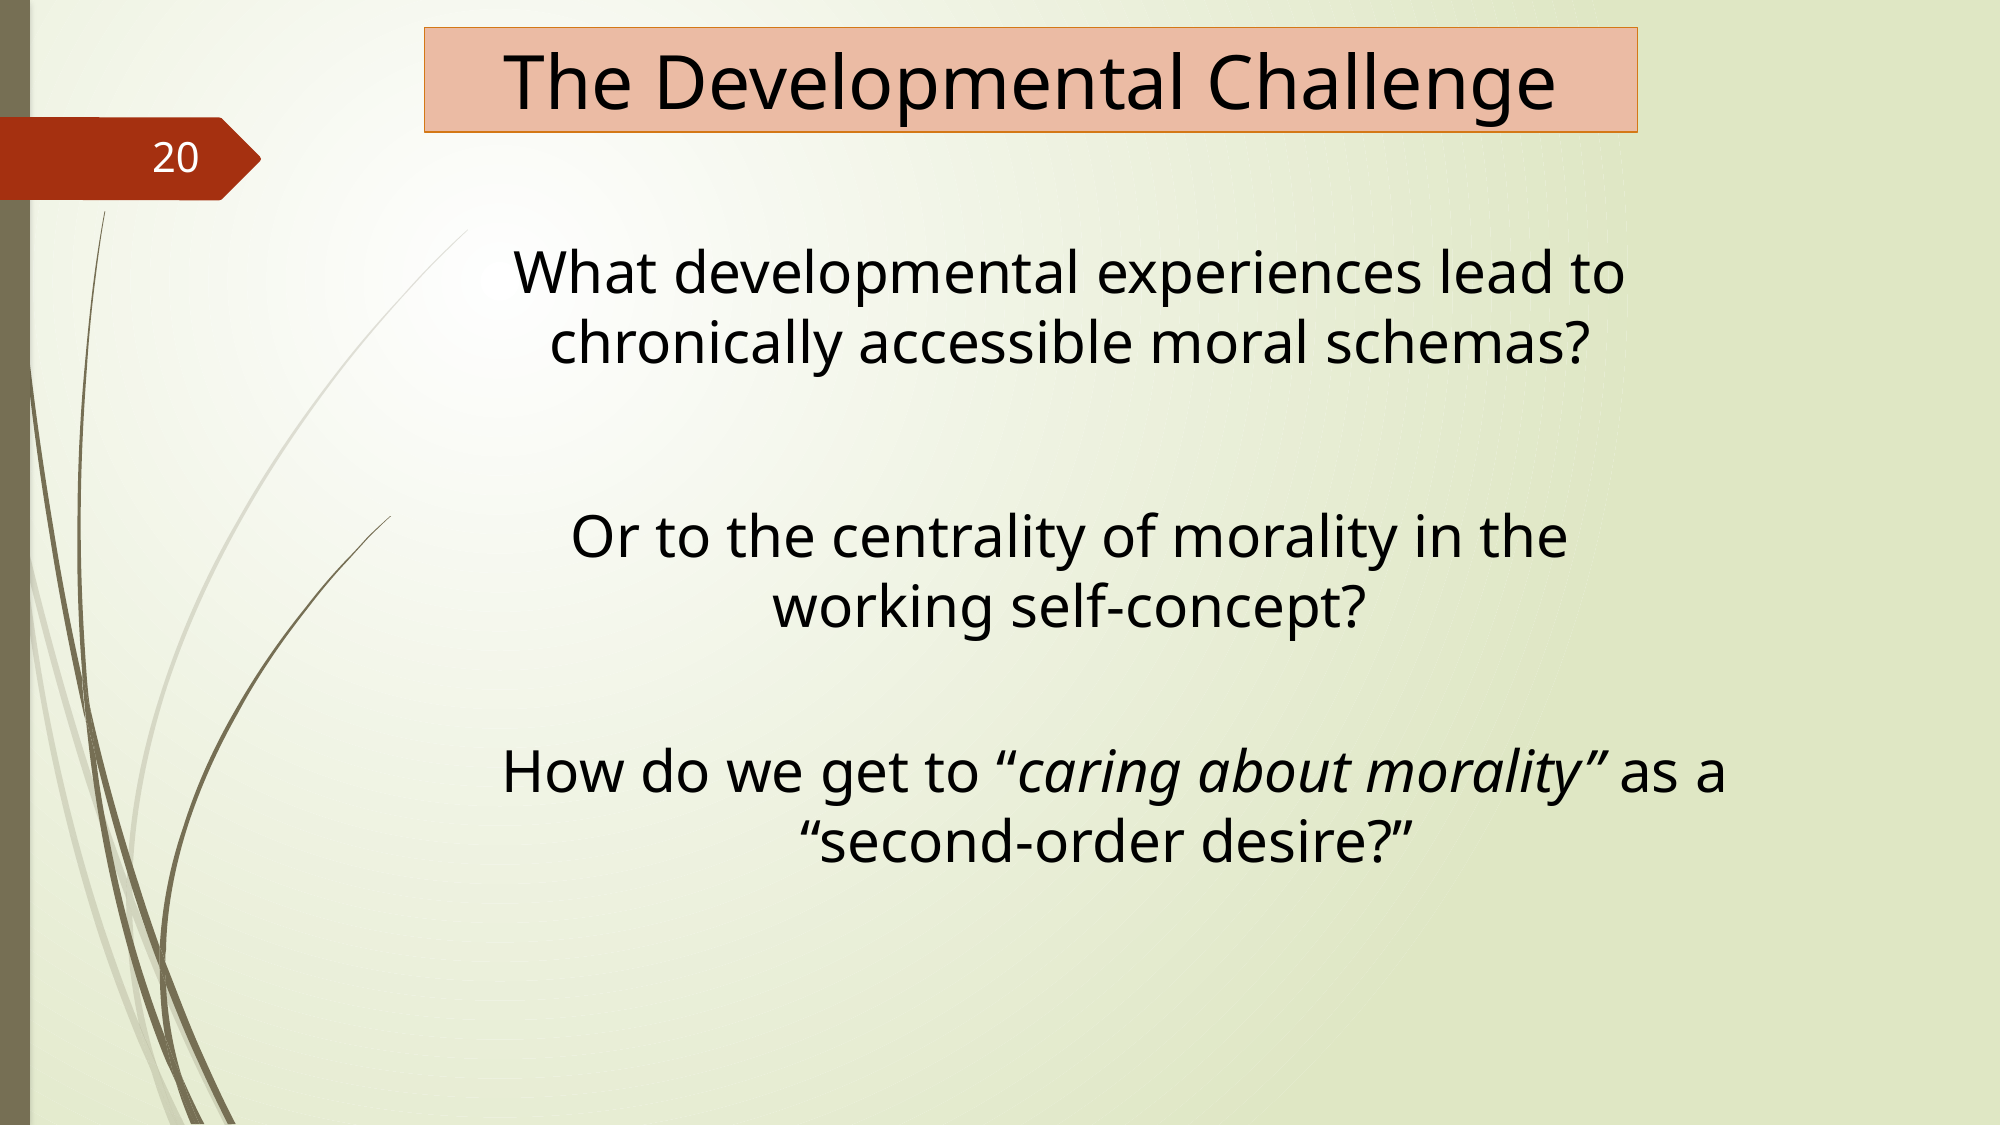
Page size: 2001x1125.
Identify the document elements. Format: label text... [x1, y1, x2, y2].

text_box What developmental experiences lead to chronically accessible moral schemas? [452, 228, 1688, 383]
text_box How do we get to “caring about morality” as a “second-order desire?” [484, 726, 1745, 882]
text_box Or to the centrality of morality in the working self-concept? [484, 492, 1656, 647]
slide_number 20 [87, 129, 216, 190]
text_box The Developmental Challenge [424, 27, 1638, 133]
